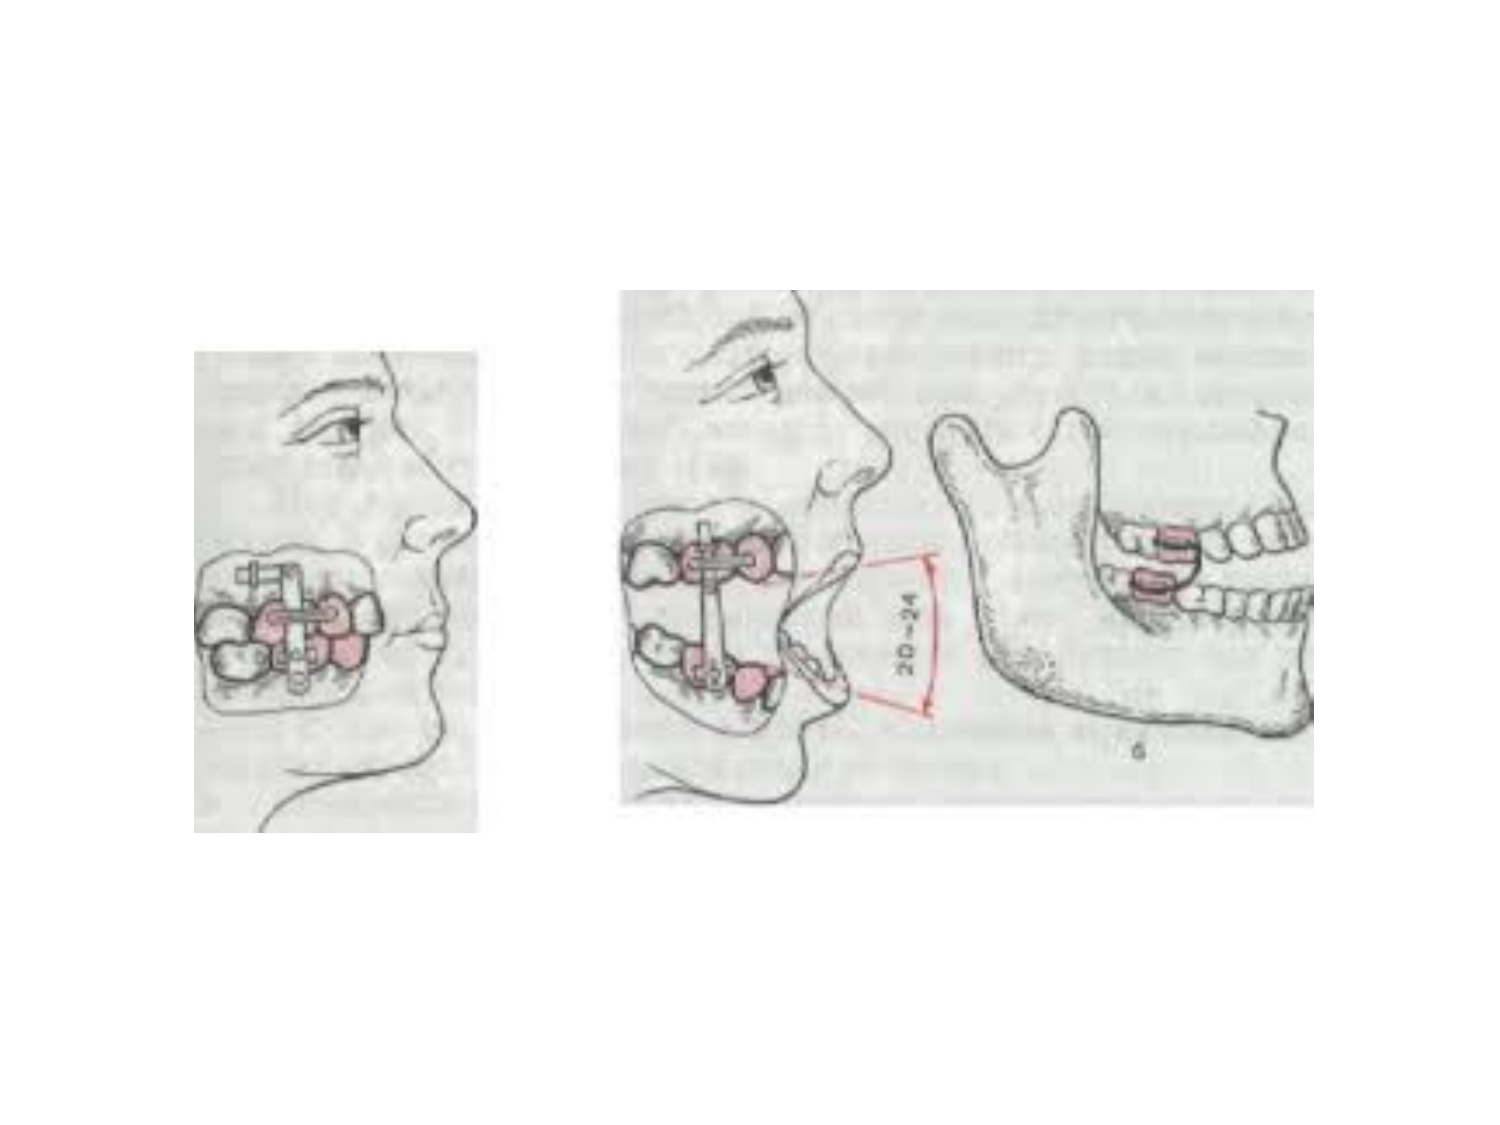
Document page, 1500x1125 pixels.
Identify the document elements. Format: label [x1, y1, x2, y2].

picture [194, 290, 1314, 833]
